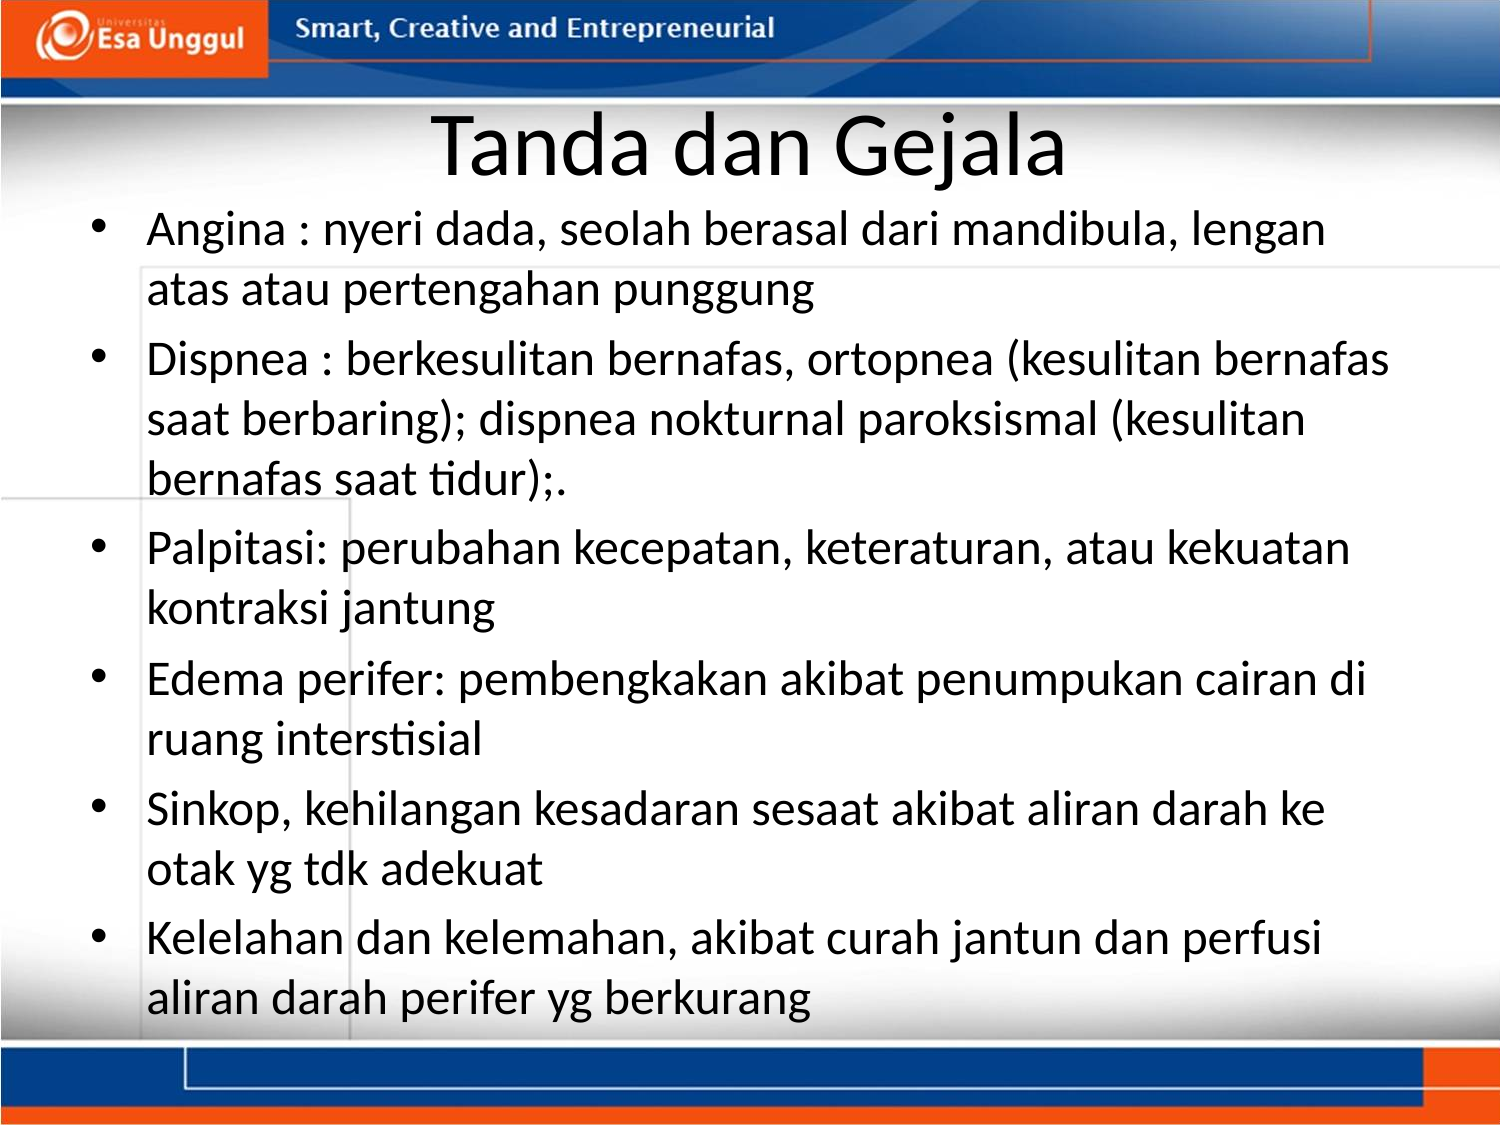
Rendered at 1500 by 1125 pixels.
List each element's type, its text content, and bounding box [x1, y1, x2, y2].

title Tanda dan Gejala [74, 44, 1426, 187]
list Angina : nyeri dada, seolah berasal dari mandibula, lengan atas atau pertengahan punggung Dispnea : berkesulitan bernafas, ortopnea (kesulitan bernafas saat berbaring); dispnea nokturnal paroksismal (kesulitan bernafas saat tidur);. Palpitasi: perubahan kecepatan, keteraturan, atau kekuatan kontraksi jantung Edema perifer: pembengkakan akibat penumpukan cairan di ruang interstisial Sinkop, kehilangan kesadaran sesaat akibat aliran darah ke otak yg tdk adekuat Kelelahan dan kelemahan, akibat curah jantun dan perfusi aliran darah perifer yg berkurang [74, 187, 1426, 931]
picture [0, 0, 1500, 1125]
